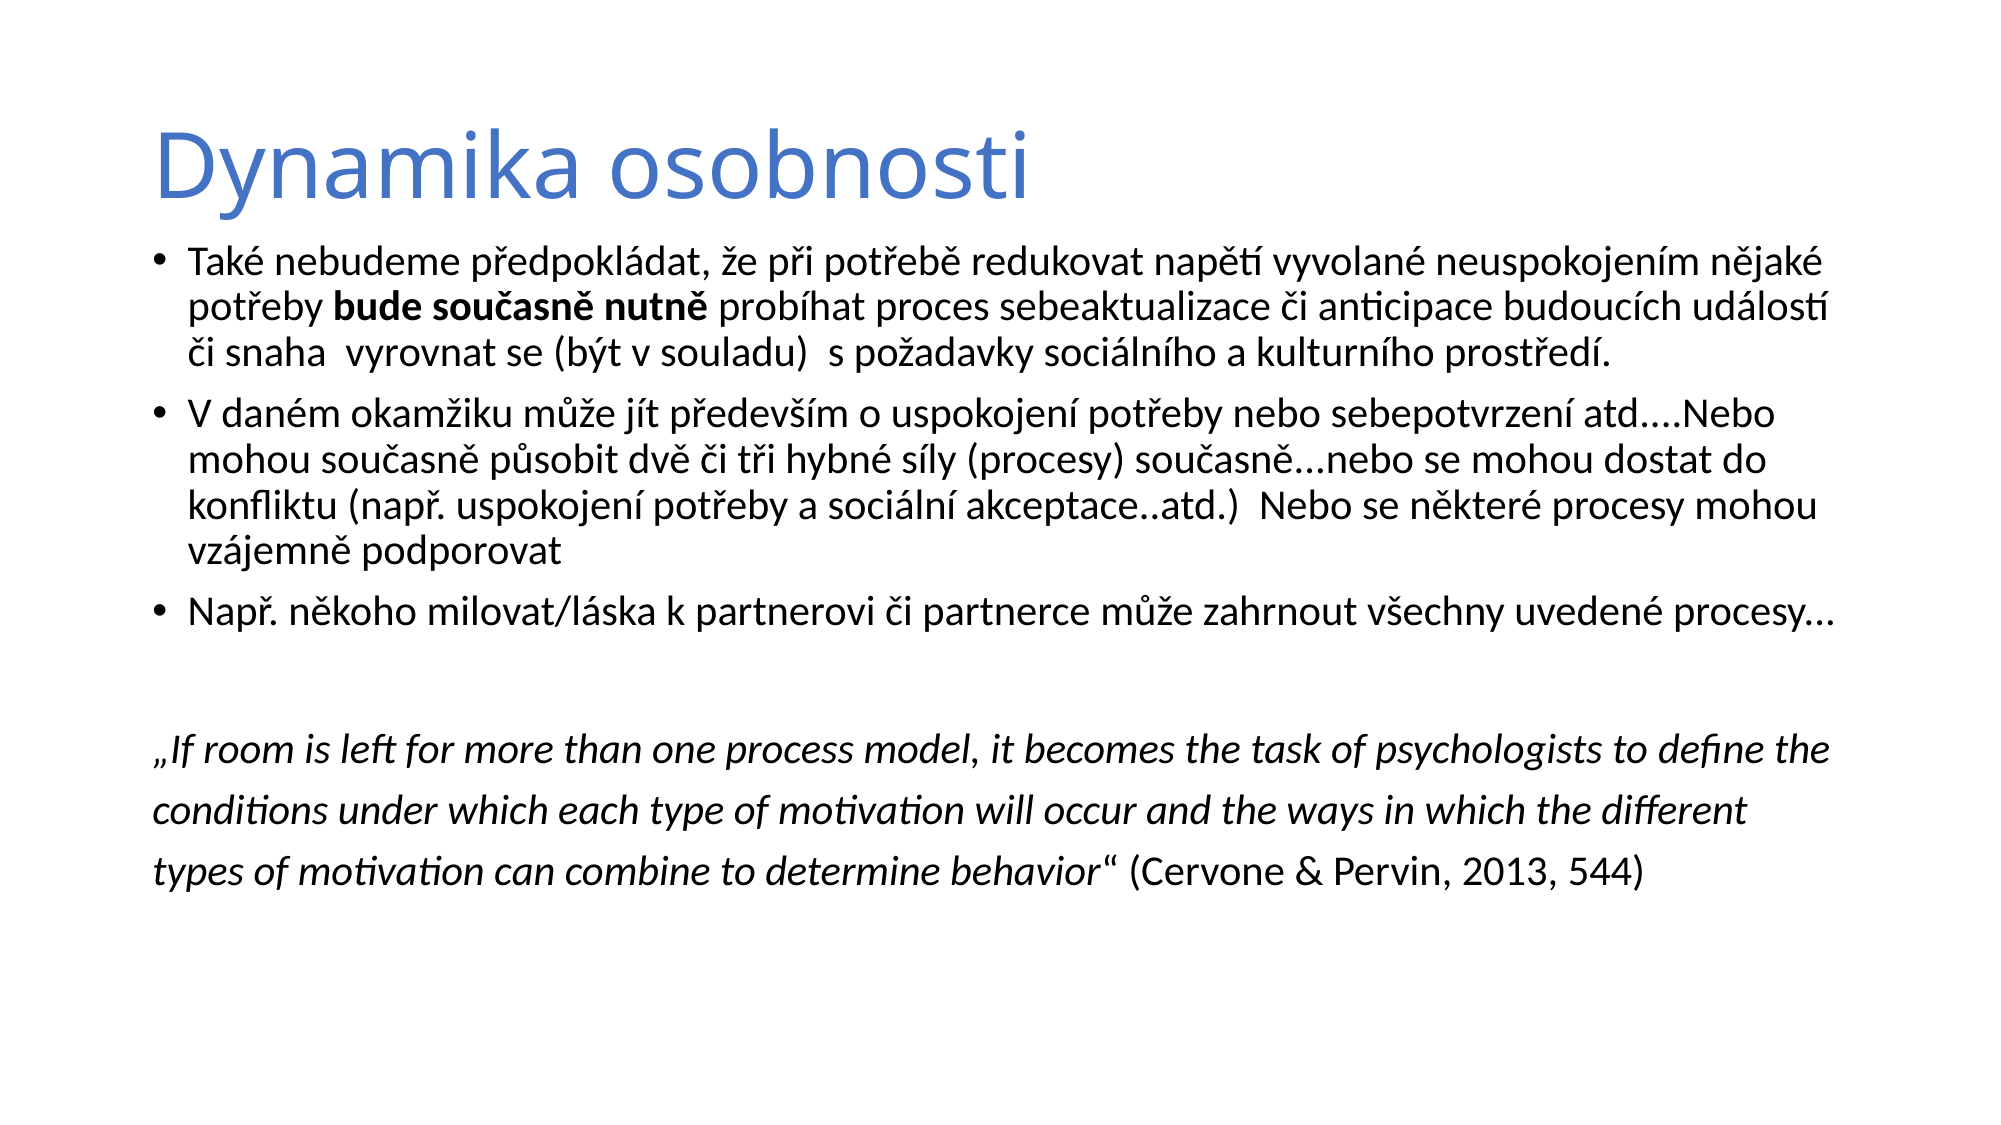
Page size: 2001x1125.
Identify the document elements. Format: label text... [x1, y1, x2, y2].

title Dynamika osobnosti [137, 59, 1863, 231]
list Také nebudeme předpokládat, že při potřebě redukovat napětí vyvolané neuspokojením nějaké potřeby bude současně nutně probíhat proces sebeaktualizace či anticipace budoucích událostí či snaha vyrovnat se (být v souladu) s požadavky sociálního a kulturního prostředí. V daném okamžiku může jít především o uspokojení potřeby nebo sebepotvrzení atd....Nebo mohou současně působit dvě či tři hybné síly (procesy) současně...nebo se mohou dostat do konfliktu (např. uspokojení potřeby a sociální akceptace..atd.) Nebo se některé procesy mohou vzájemně podporovat Např. někoho milovat/láska k partnerovi či partnerce může zahrnout všechny uvedené procesy... „If room is left for more than one process model, it becomes the task of psychologists to define the conditions under which each type of motivation will occur and the ways in which the different types of motivation can combine to determine behavior“ (Cervone & Pervin, 2013, 544) [137, 231, 1863, 1014]
